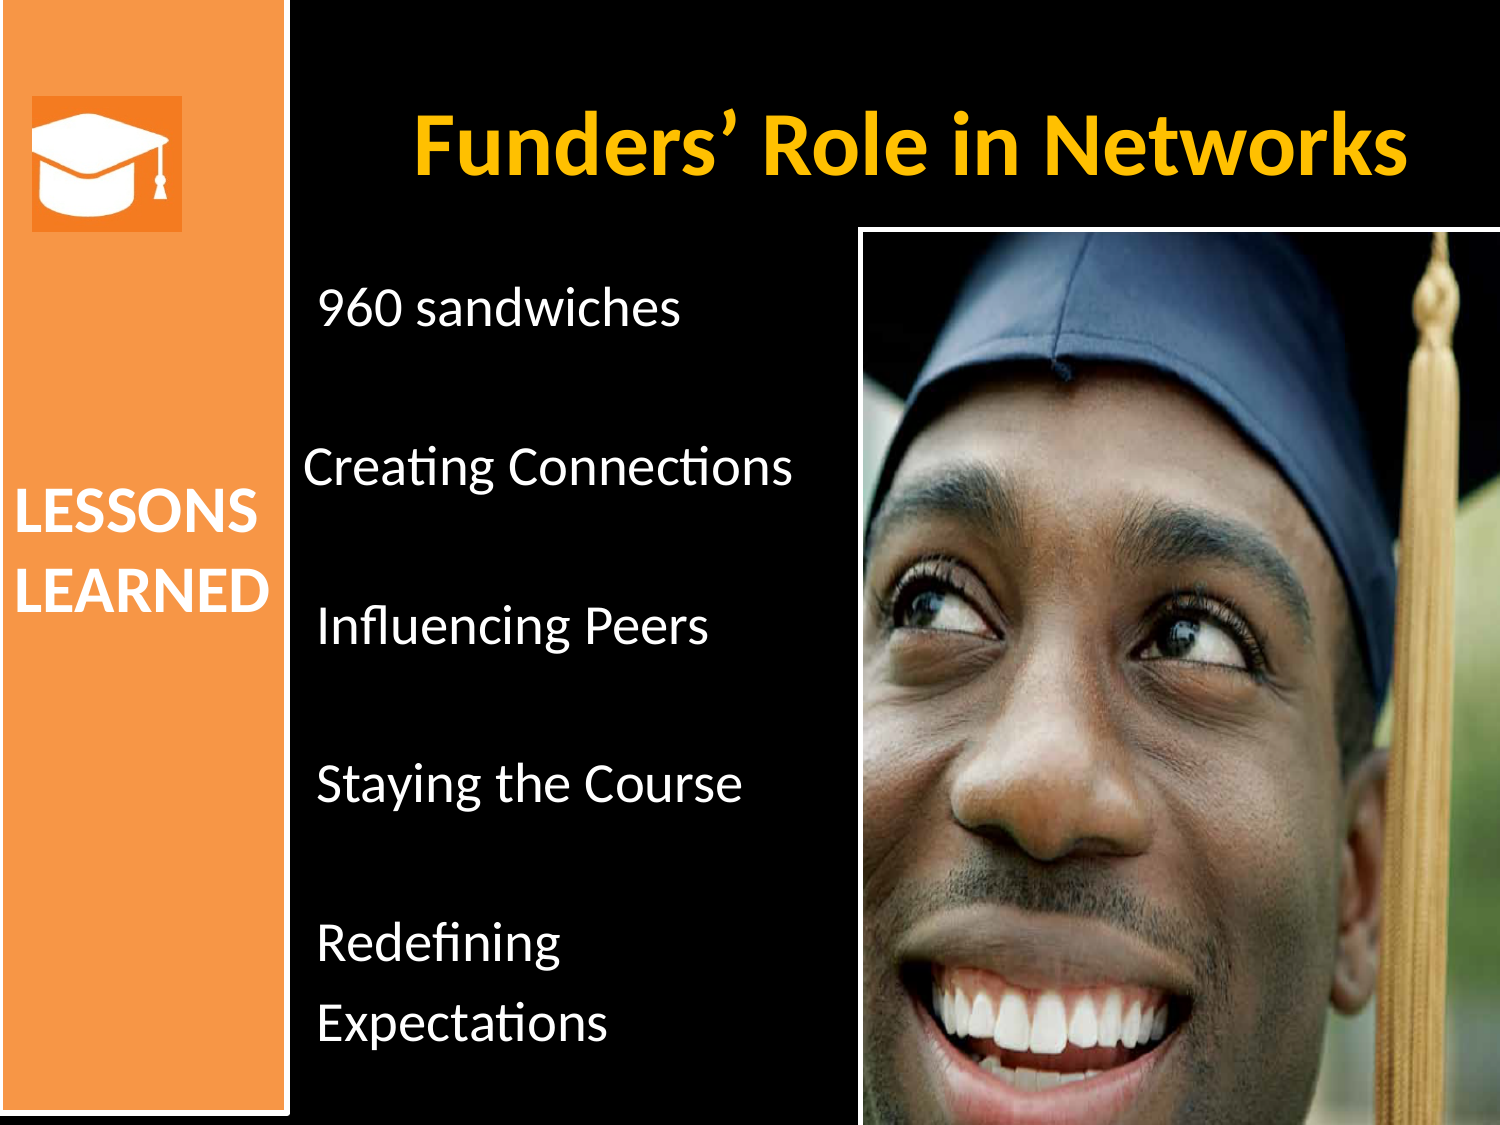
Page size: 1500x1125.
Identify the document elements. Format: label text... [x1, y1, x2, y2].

list 960 sandwiches Creating Connections Influencing Peers Staying the Course Redefining Expectations [296, 262, 857, 1063]
picture [31, 95, 183, 232]
text_box LESSONS LEARNED [0, 0, 290, 1116]
picture [862, 231, 1500, 1125]
title Funders’ Role in Networks [312, 45, 1425, 233]
